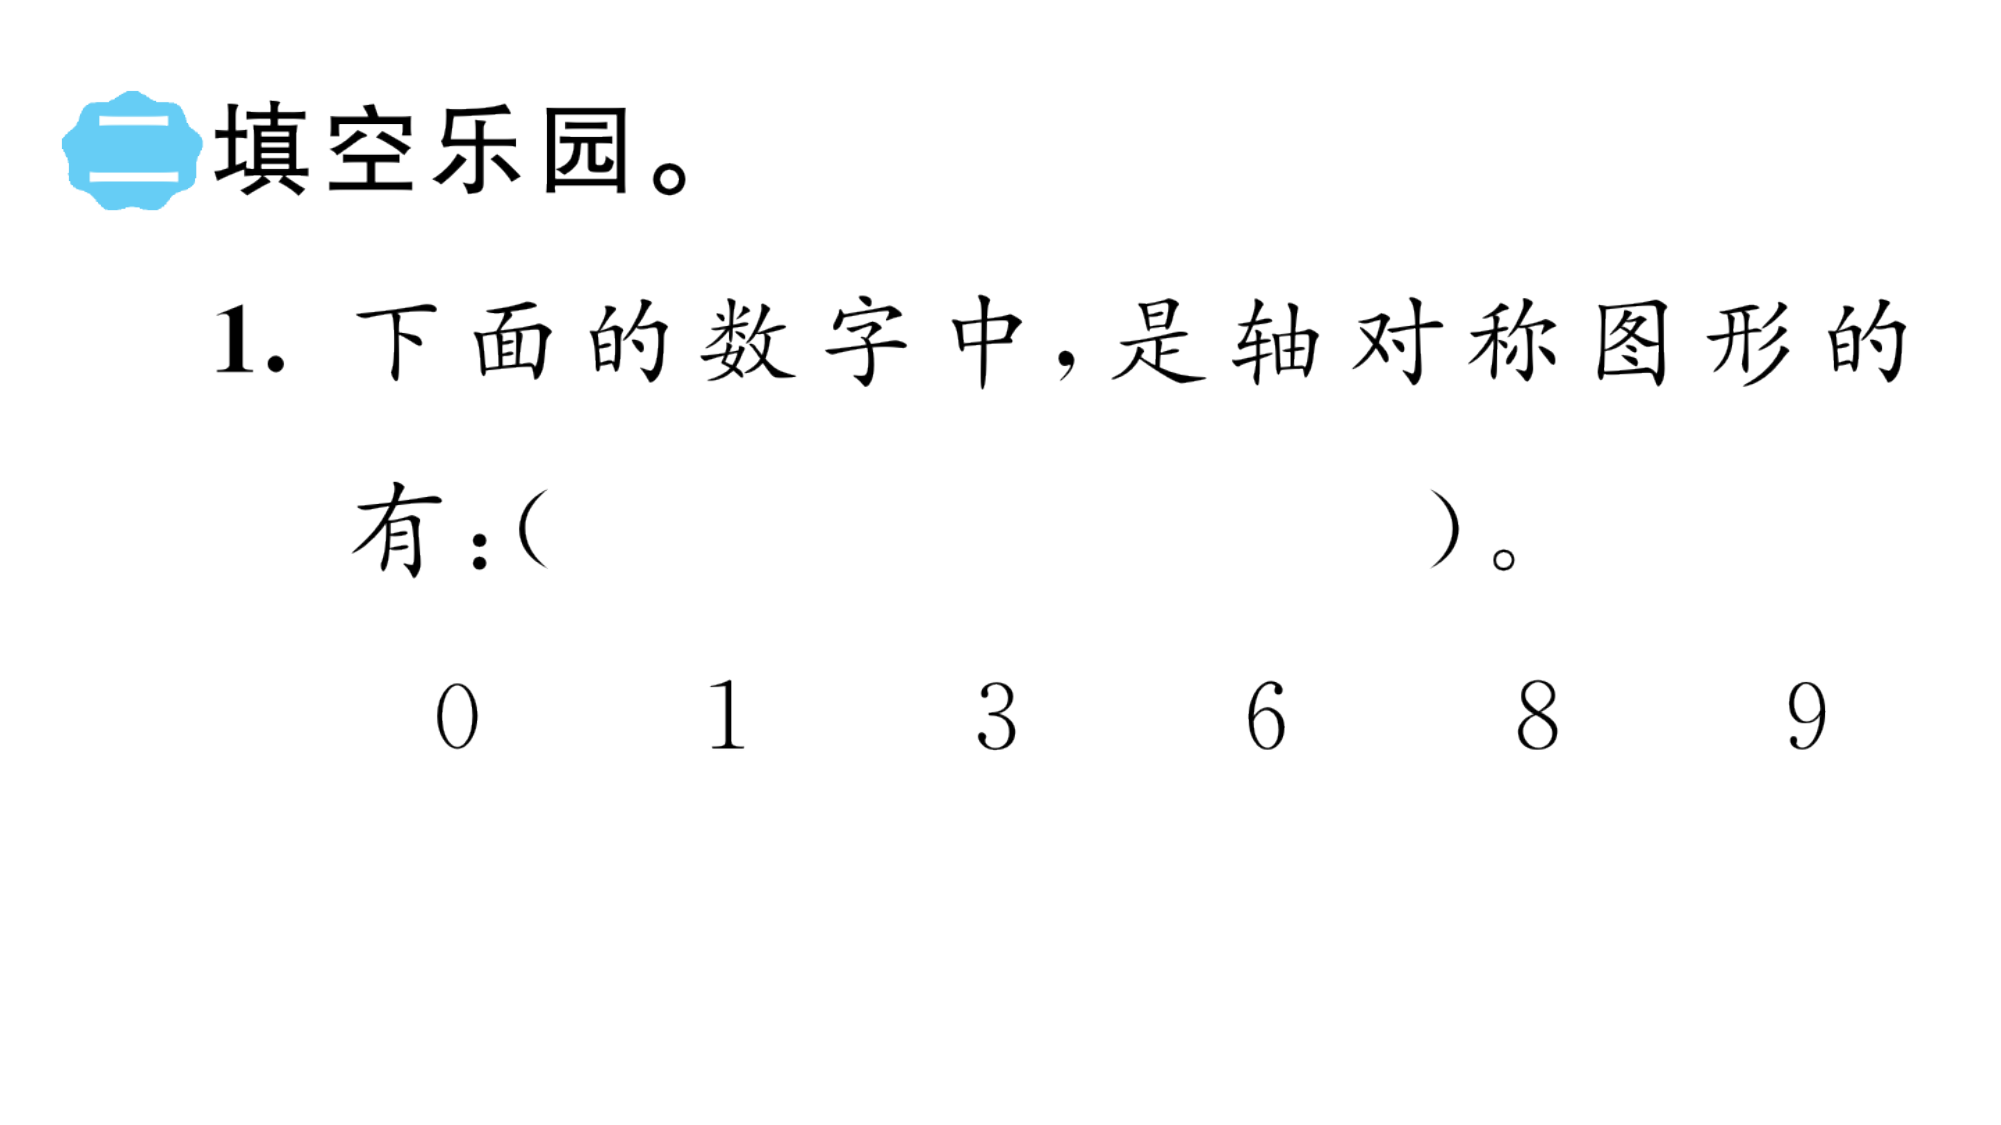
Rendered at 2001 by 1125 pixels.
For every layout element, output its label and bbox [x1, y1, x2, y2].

picture [55, 66, 1945, 821]
